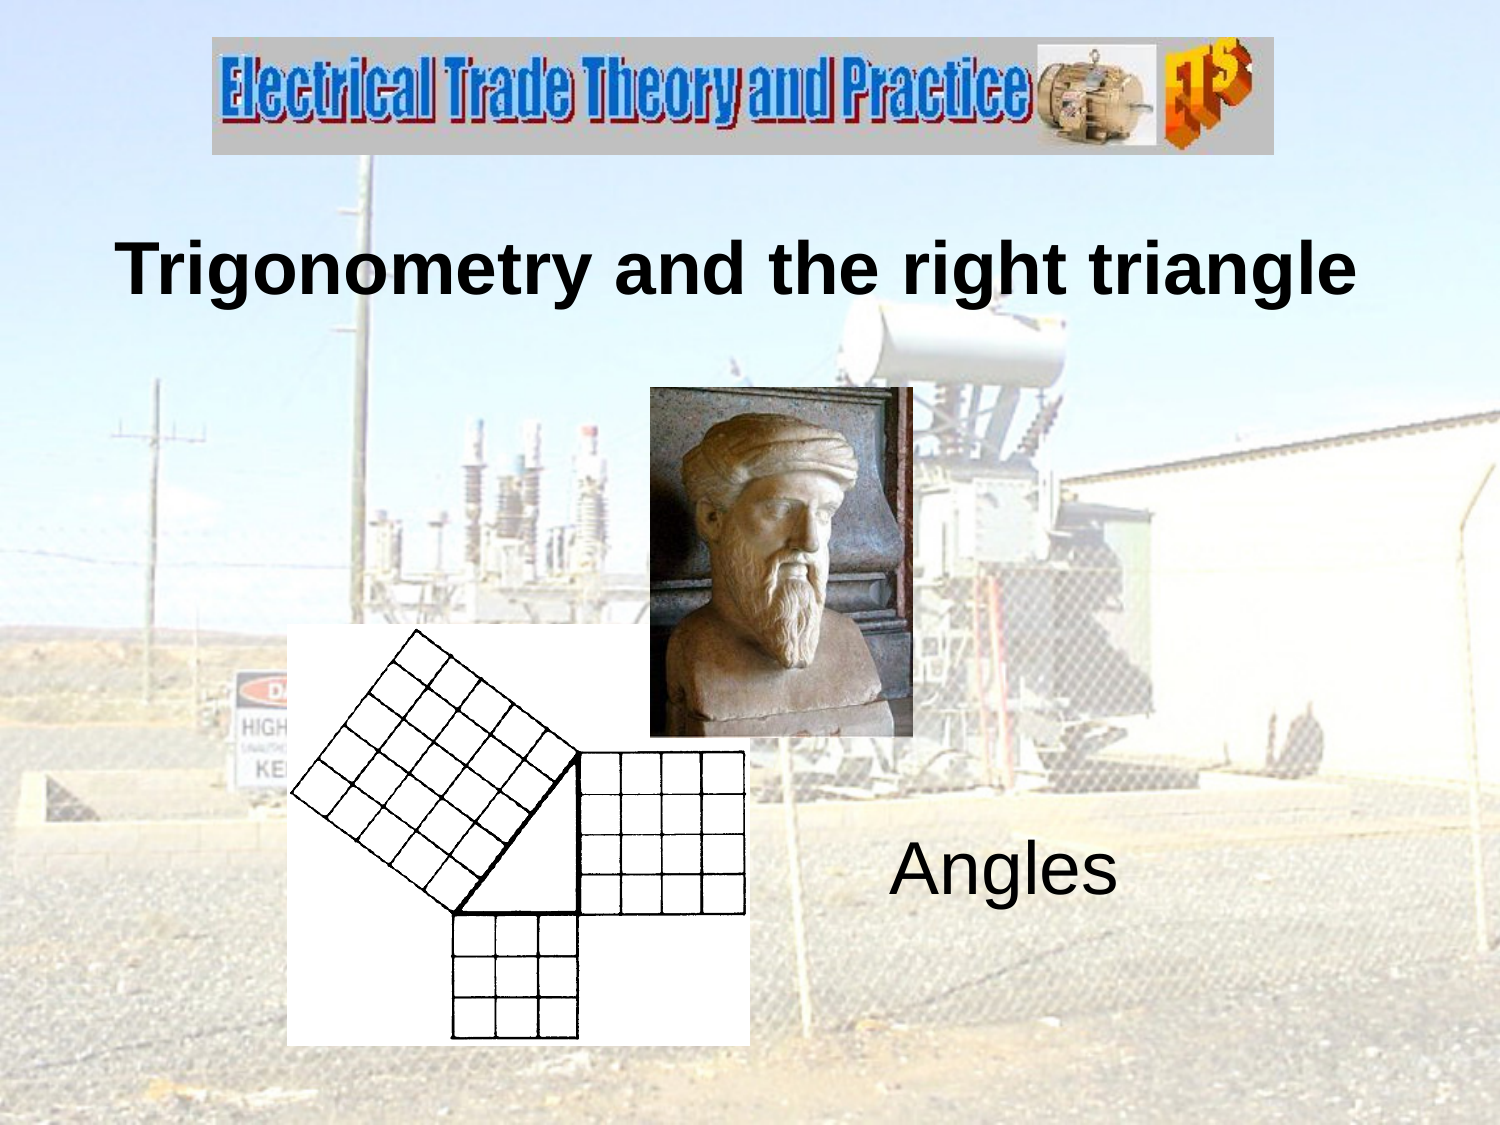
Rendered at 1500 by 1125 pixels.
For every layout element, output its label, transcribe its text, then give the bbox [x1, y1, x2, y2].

text_box Trigonometry and the right triangle [99, 212, 1413, 318]
text_box Angles [875, 812, 1300, 918]
picture [0, 0, 1500, 1125]
text_box [112, 387, 513, 463]
